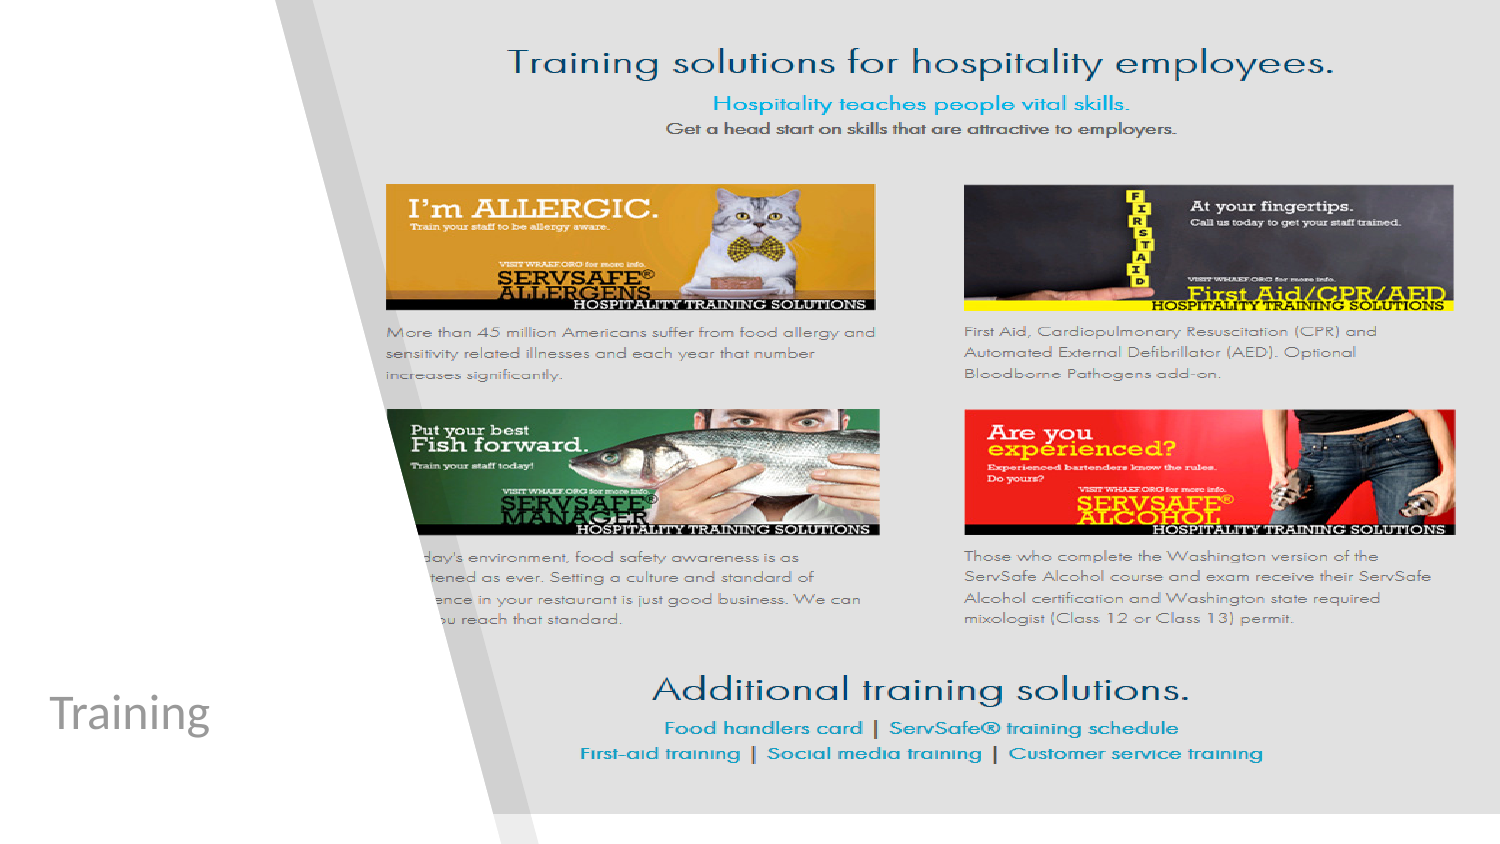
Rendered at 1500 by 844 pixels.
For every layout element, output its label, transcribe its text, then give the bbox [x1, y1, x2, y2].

title Training [34, 675, 432, 755]
picture [276, 0, 1500, 844]
